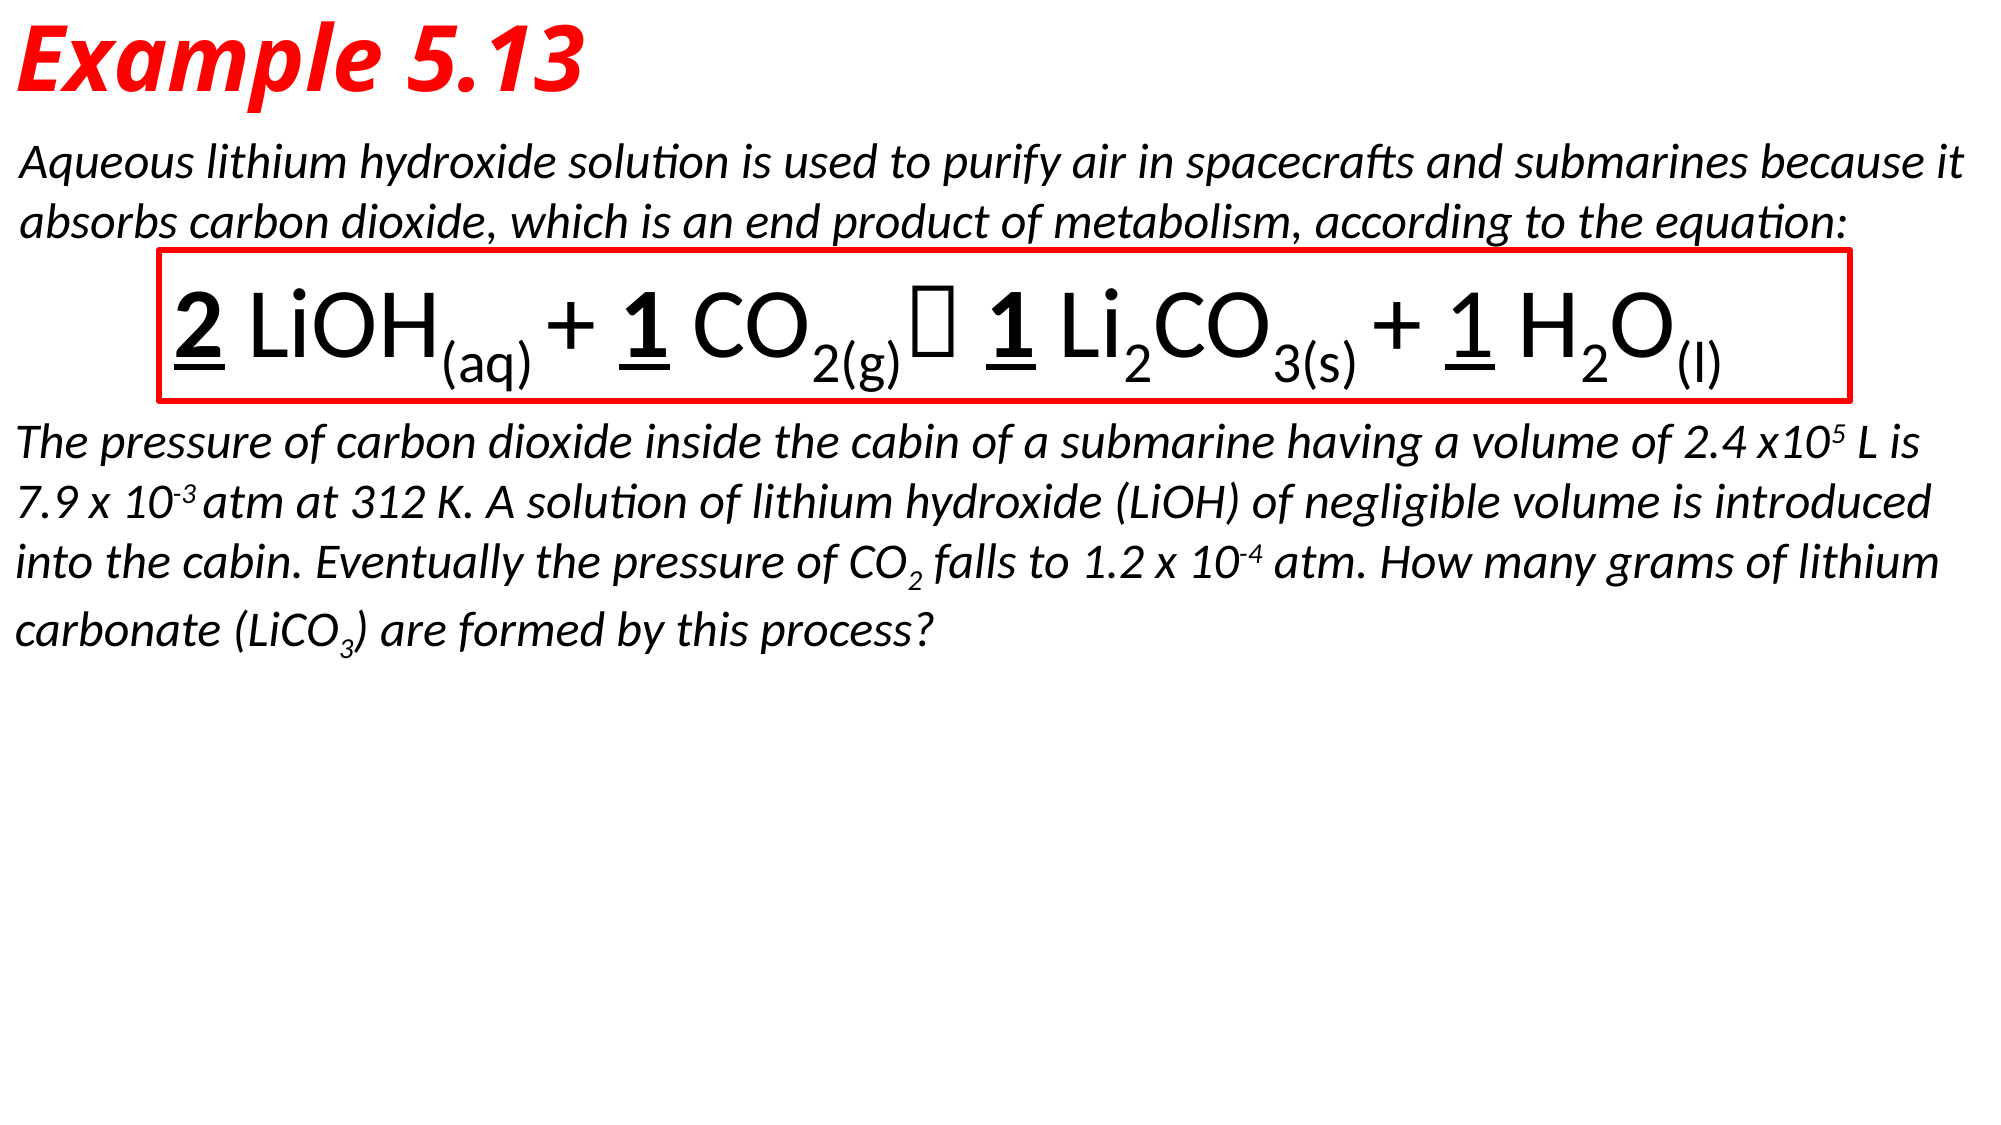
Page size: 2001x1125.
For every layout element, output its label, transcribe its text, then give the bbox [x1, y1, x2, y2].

title Example 5.13 [0, 0, 1725, 123]
text_box 2 LiOH(aq) + 1 CO2(g) 1 Li2CO3(s) + 1 H2O(l) [159, 256, 1850, 402]
text_box The pressure of carbon dioxide inside the cabin of a submarine having a volume of 2.4 x105 L is 7.9 x 10-3 atm at 312 K. A solution of lithium hydroxide (LiOH) of negligible volume is introduced into the cabin. Eventually the pressure of CO2 falls to 1.2 x 10-4 atm. How many grams of lithium carbonate (LiCO3) are formed by this process? [0, 400, 2000, 672]
text_box Aqueous lithium hydroxide solution is used to purify air in spacecrafts and submarines because it absorbs carbon dioxide, which is an end product of metabolism, according to the equation: [4, 121, 2000, 256]
